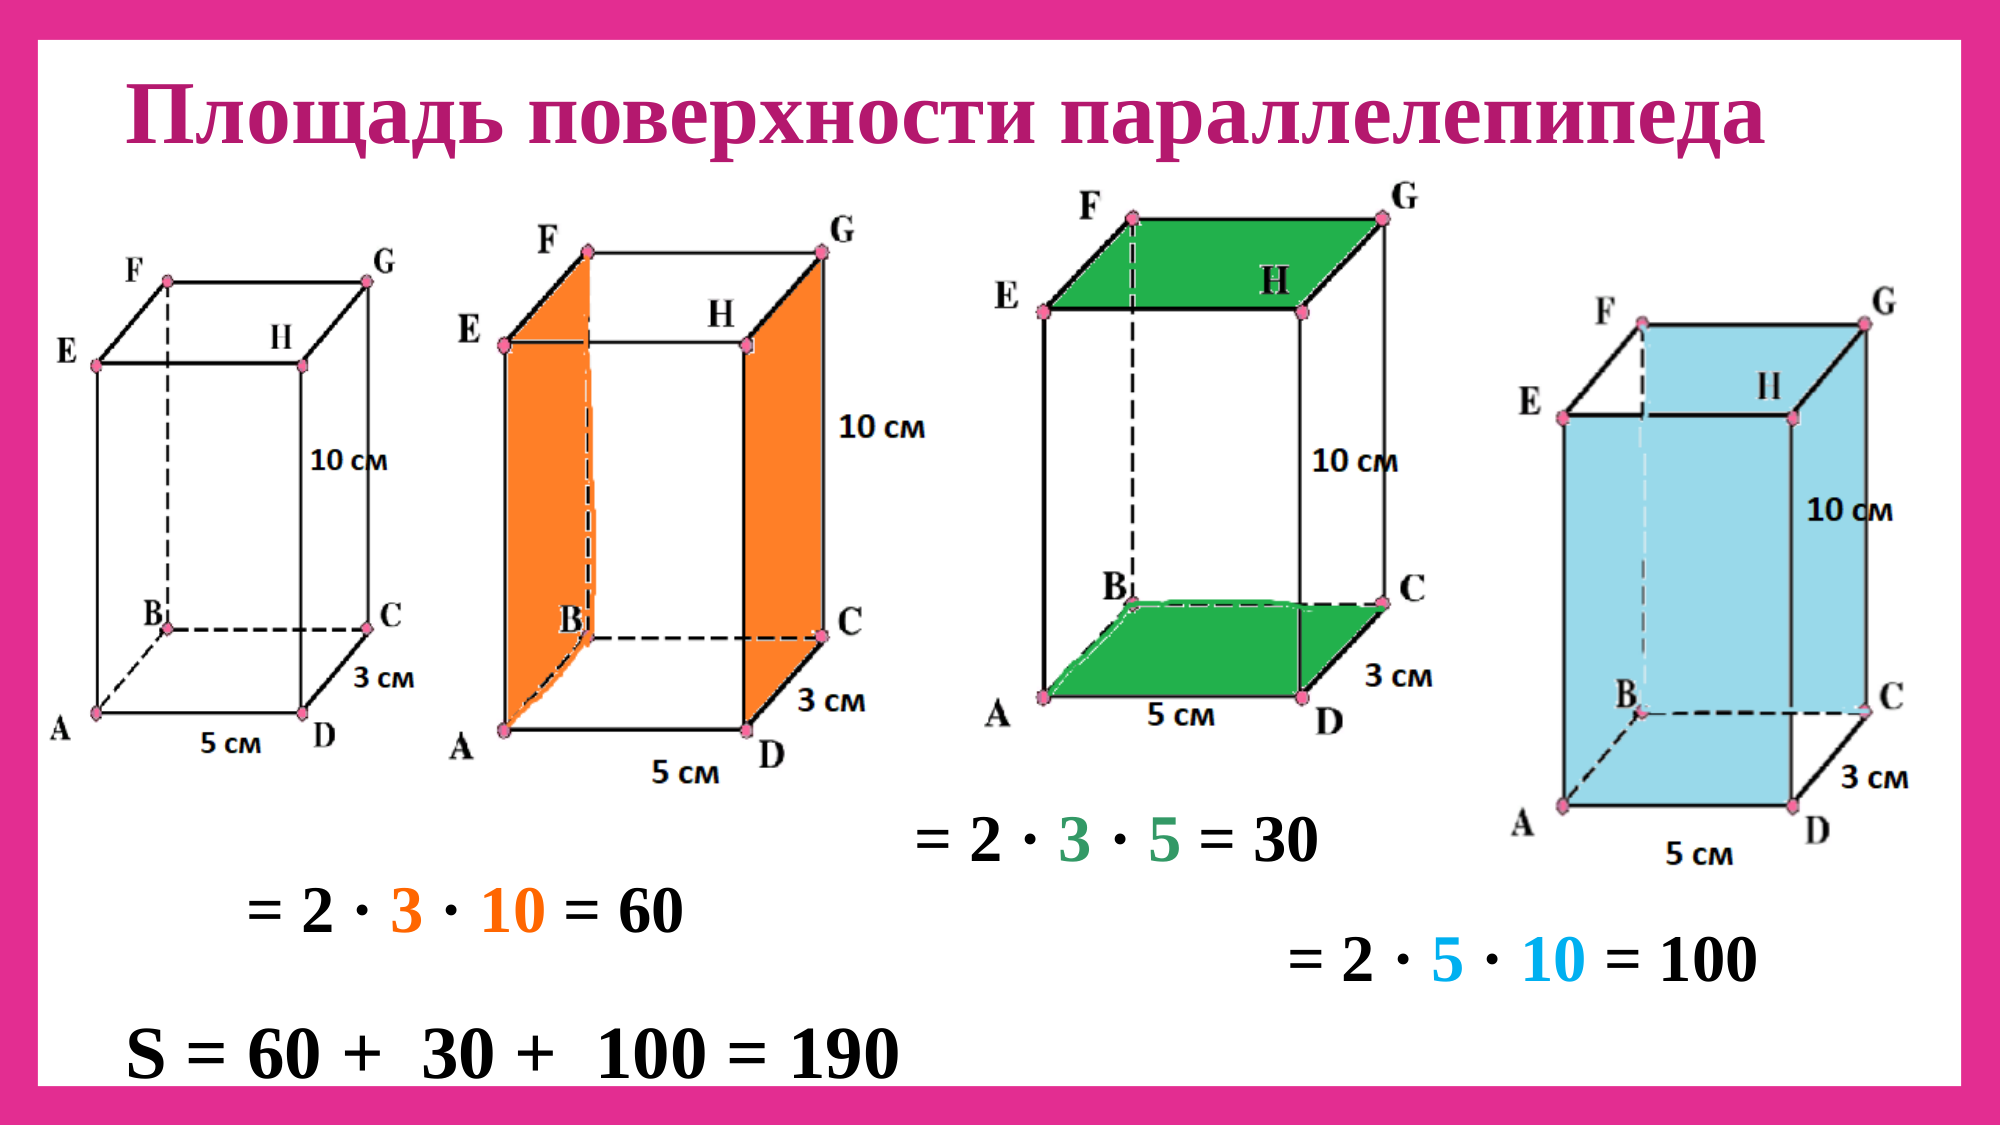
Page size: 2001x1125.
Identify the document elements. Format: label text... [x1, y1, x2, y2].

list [444, 212, 934, 793]
picture [1504, 285, 1953, 873]
picture [984, 172, 1455, 744]
title Площадь поверхности параллелепипеда [110, 55, 1808, 174]
picture [40, 242, 444, 763]
